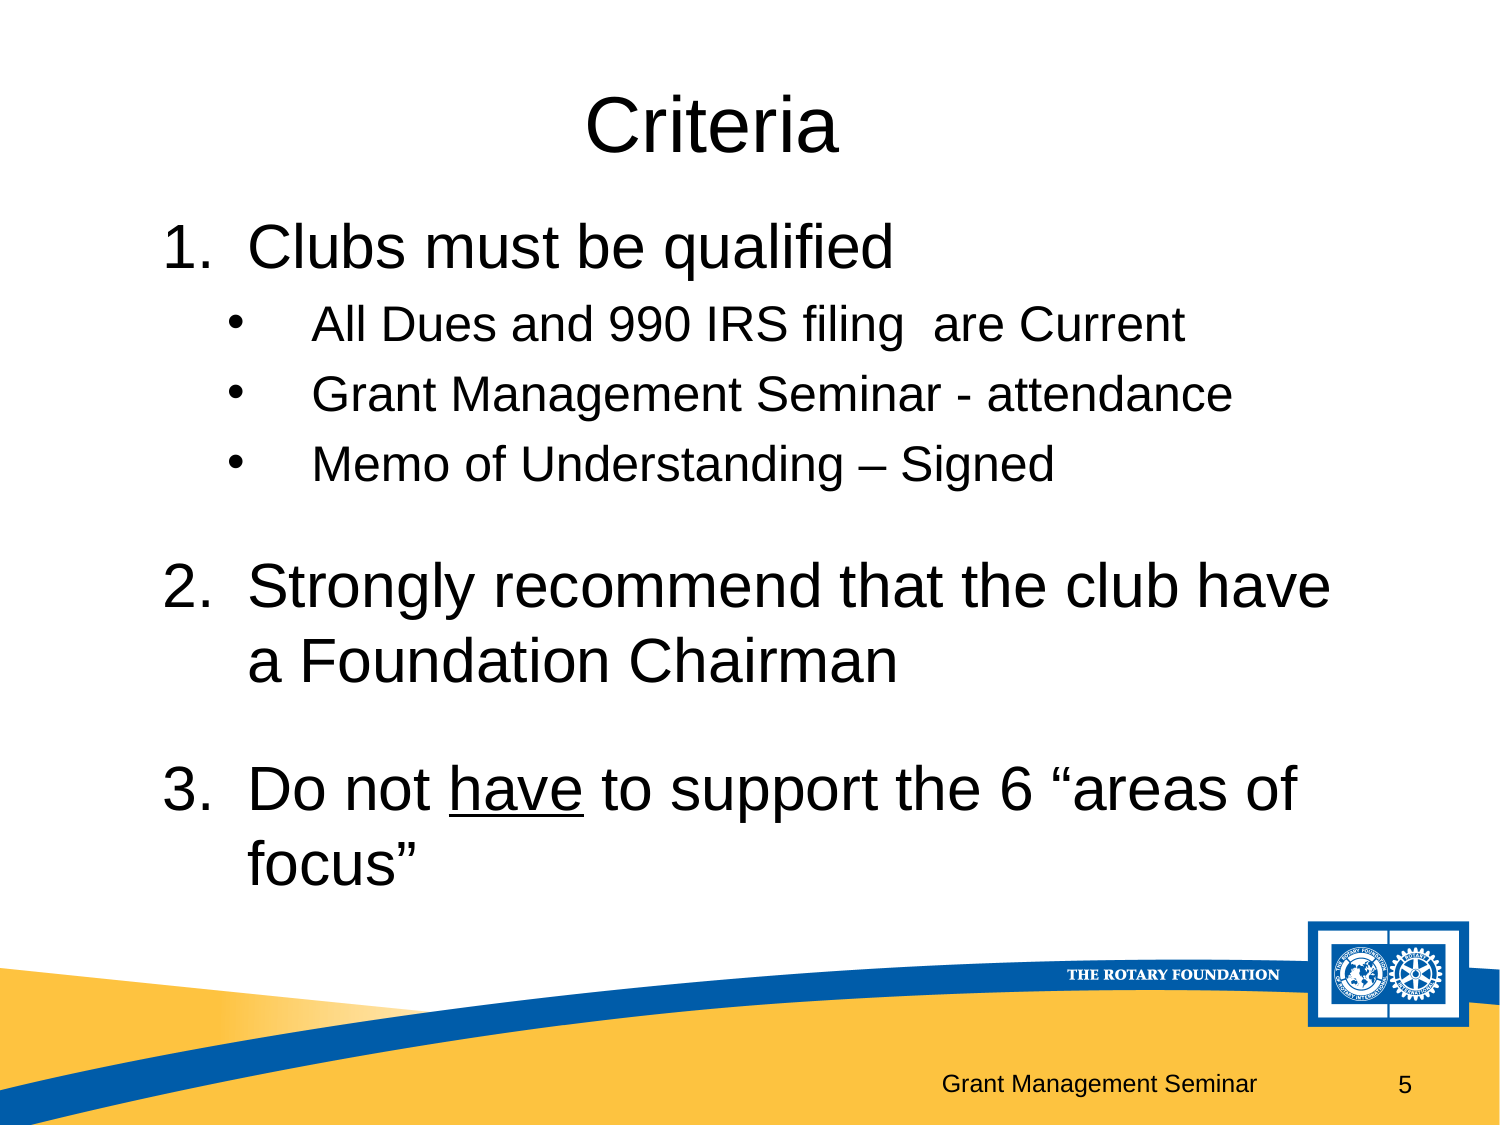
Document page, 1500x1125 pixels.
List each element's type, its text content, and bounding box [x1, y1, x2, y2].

slide_number 5 [1074, 1062, 1426, 1101]
picture [0, 0, 1500, 1125]
title Criteria [74, 0, 1350, 242]
subtitle Clubs must be qualified All Dues and 990 IRS filing are Current Grant Management Seminar - attendance Memo of Understanding – Signed Strongly recommend that the club have a Foundation Chairman Do not have to support the 6 “areas of focus” [150, 200, 1375, 950]
